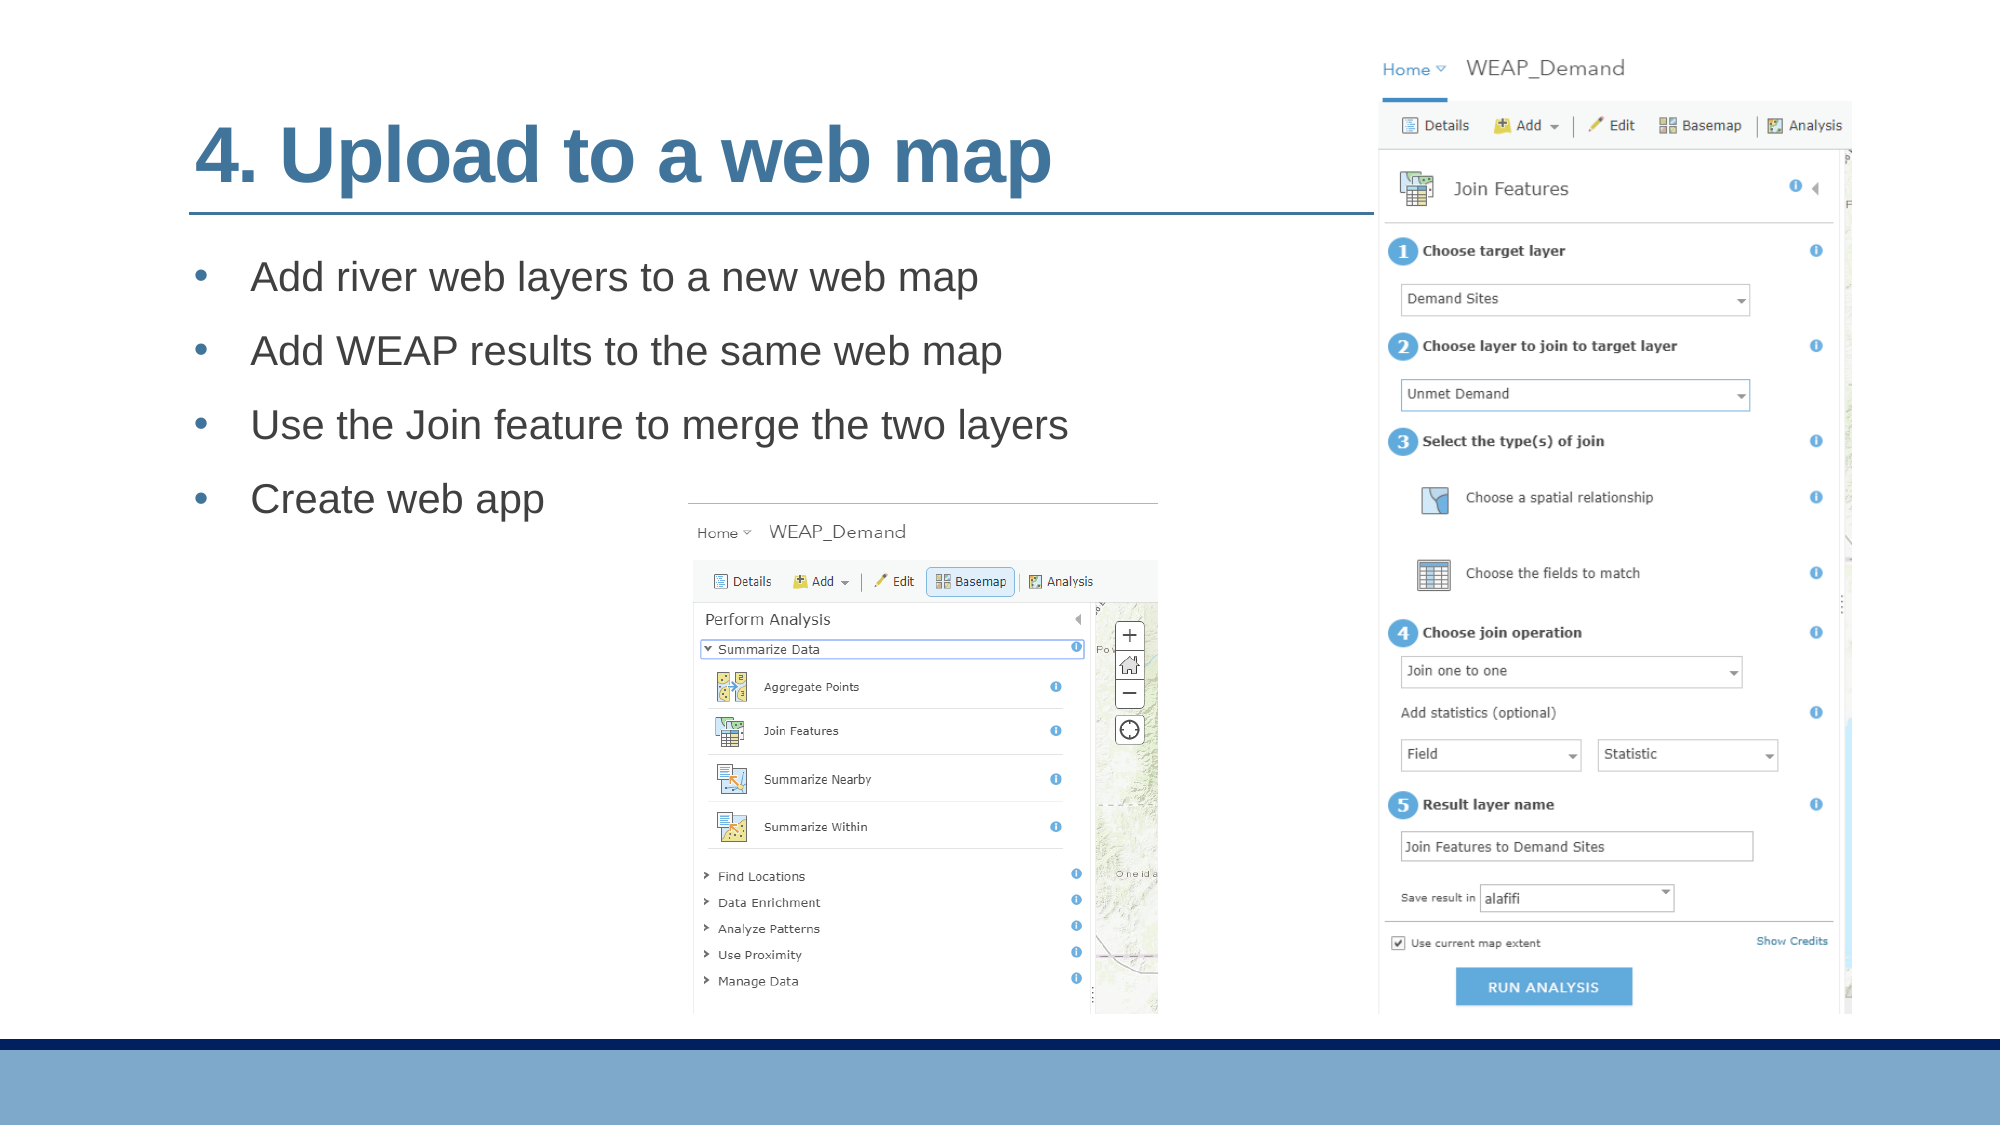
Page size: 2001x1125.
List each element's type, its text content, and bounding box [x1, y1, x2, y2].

picture [1373, 46, 1853, 1014]
title 4. Upload to a web map [180, 47, 1372, 206]
picture [687, 503, 1159, 1014]
text_box Add river web layers to a new web map Add WEAP results to the same web map Use the Join feature to merge the two layers Create web app [194, 247, 1110, 988]
